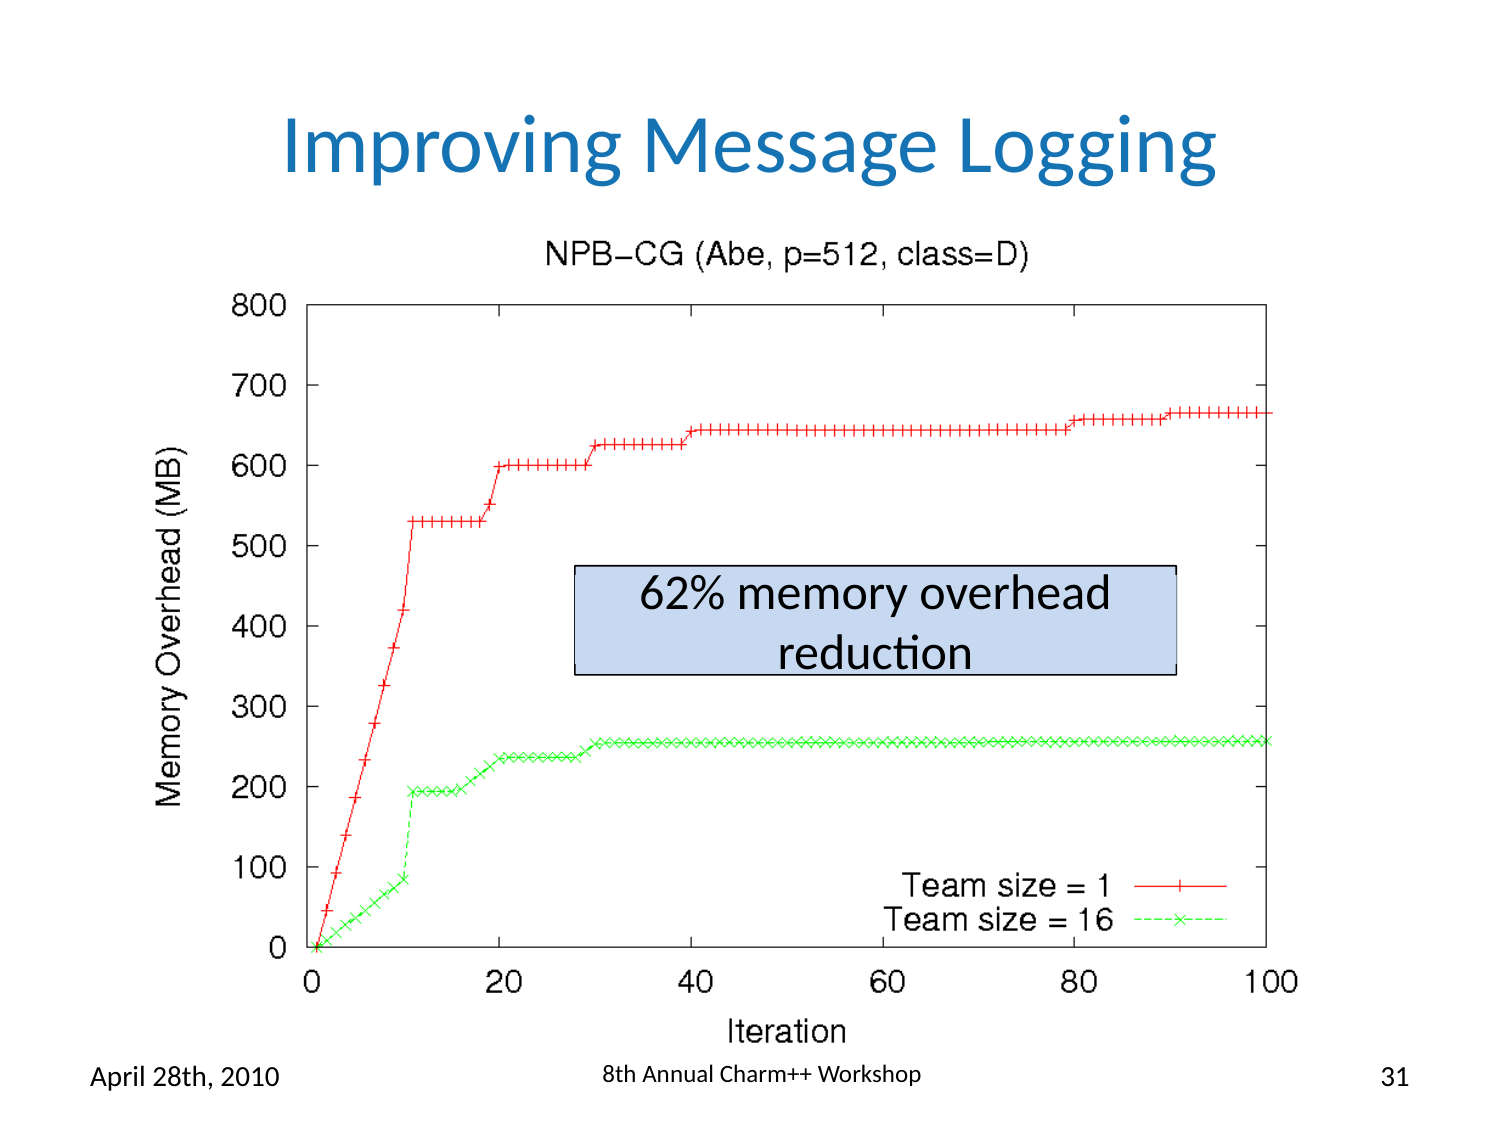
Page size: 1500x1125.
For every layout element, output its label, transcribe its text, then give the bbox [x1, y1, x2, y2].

footer 8th Annual Charm++ Workshop [524, 1064, 1001, 1101]
picture [101, 202, 1319, 1055]
title Improving Message Logging [74, 14, 1425, 264]
slide_number 31 [1162, 1049, 1426, 1101]
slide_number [74, 1049, 388, 1101]
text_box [574, 565, 1177, 676]
